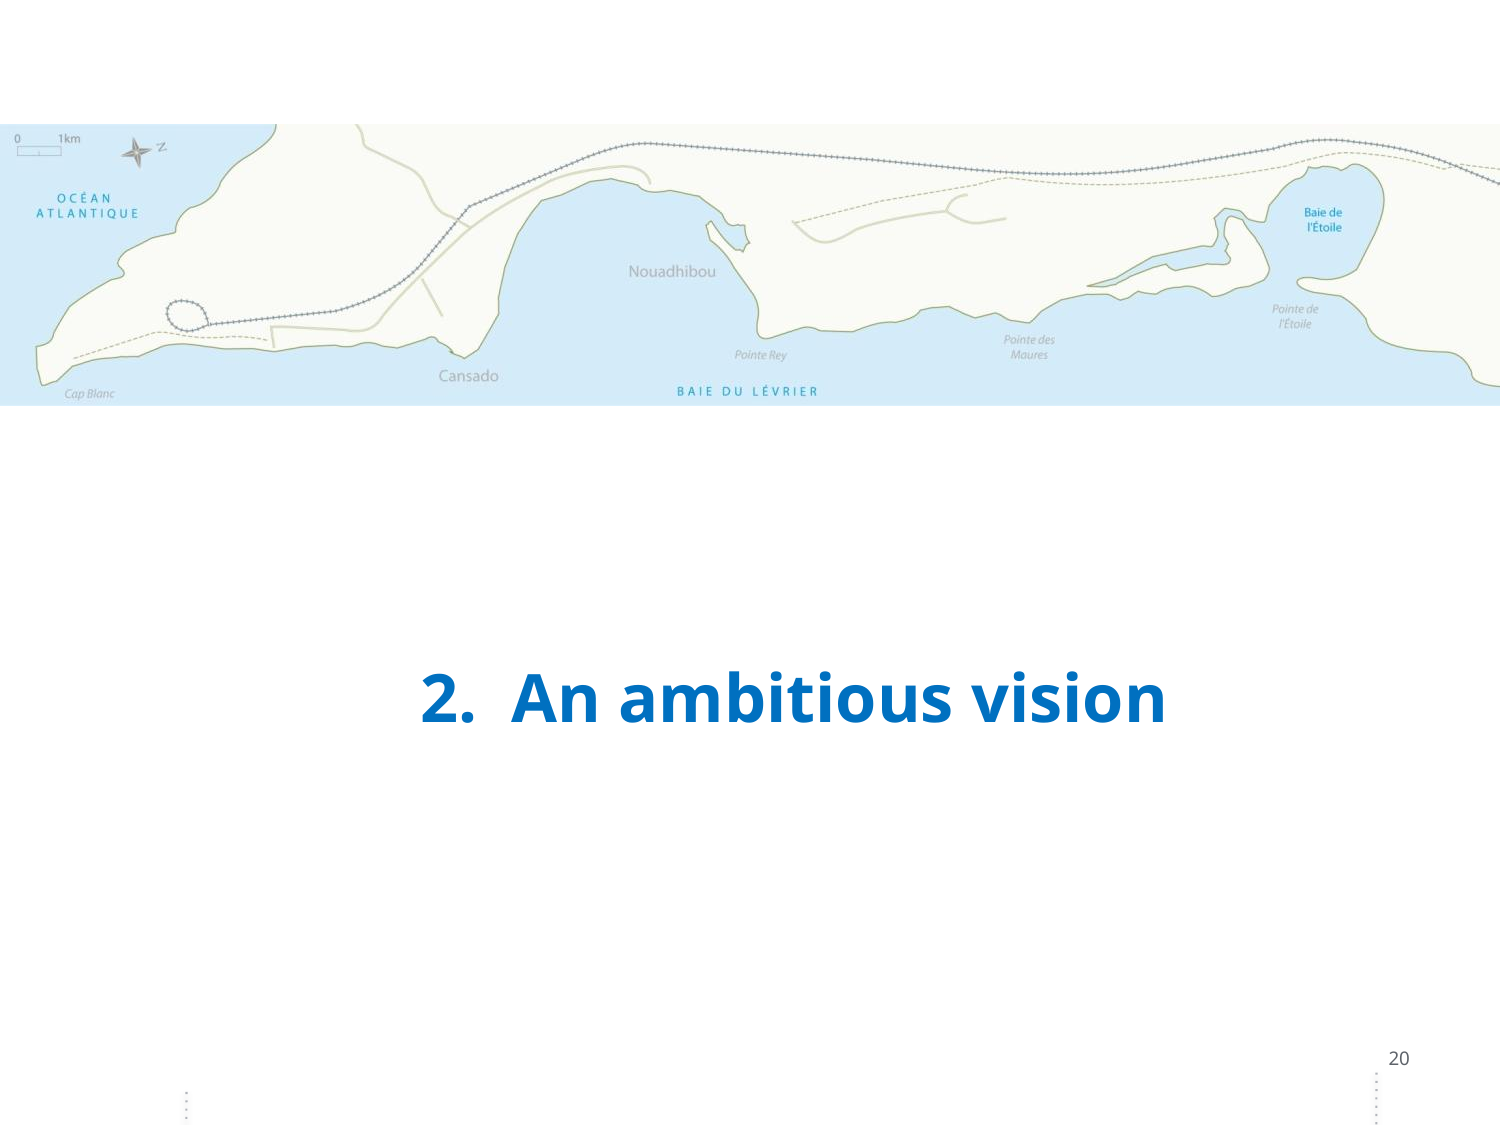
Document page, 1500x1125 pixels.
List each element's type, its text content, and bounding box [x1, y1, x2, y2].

list 2. An ambitious vision [88, 608, 1500, 1035]
slide_number 20 [1074, 1074, 1425, 1110]
picture [0, 124, 1500, 406]
